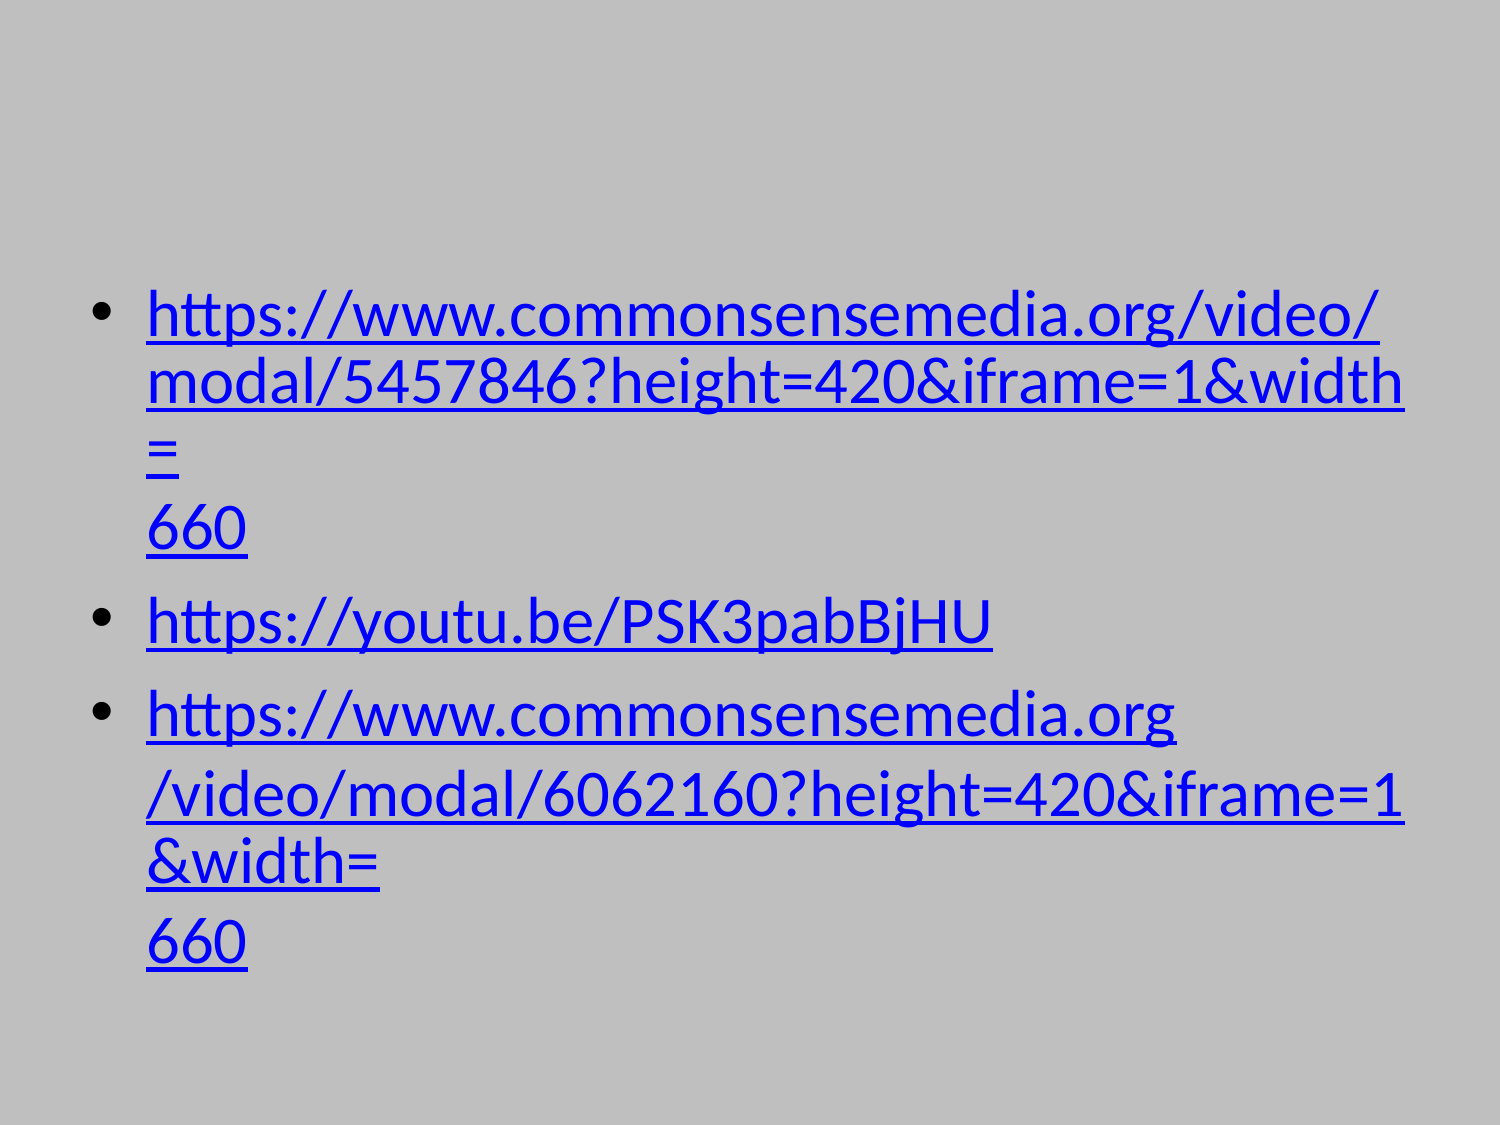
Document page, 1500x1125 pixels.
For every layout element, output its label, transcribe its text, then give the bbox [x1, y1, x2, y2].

list https://www.commonsensemedia.org/video/modal/5457846?height=420&iframe=1&width=660 https://youtu.be/PSK3pabBjHU https://www.commonsensemedia.org/video/modal/6062160?height=420&iframe=1&width=660 [75, 262, 1425, 1005]
